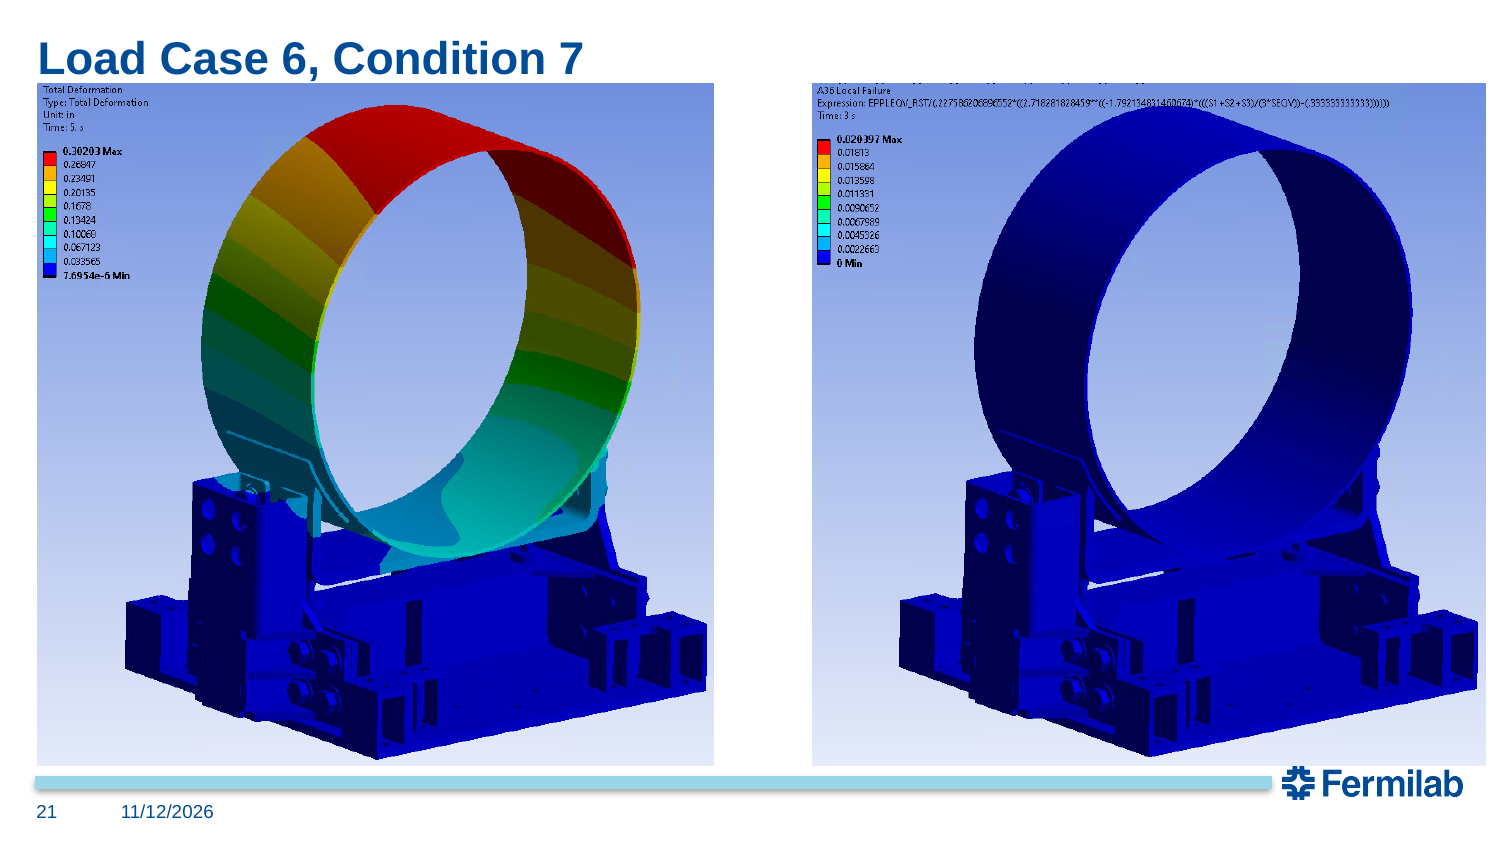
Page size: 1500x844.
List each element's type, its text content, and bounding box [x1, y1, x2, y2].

picture [811, 83, 1486, 800]
title Load Case 6, Condition 7 [37, 30, 1463, 84]
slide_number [120, 800, 232, 830]
picture [37, 83, 715, 767]
slide_number 21 [36, 800, 105, 830]
